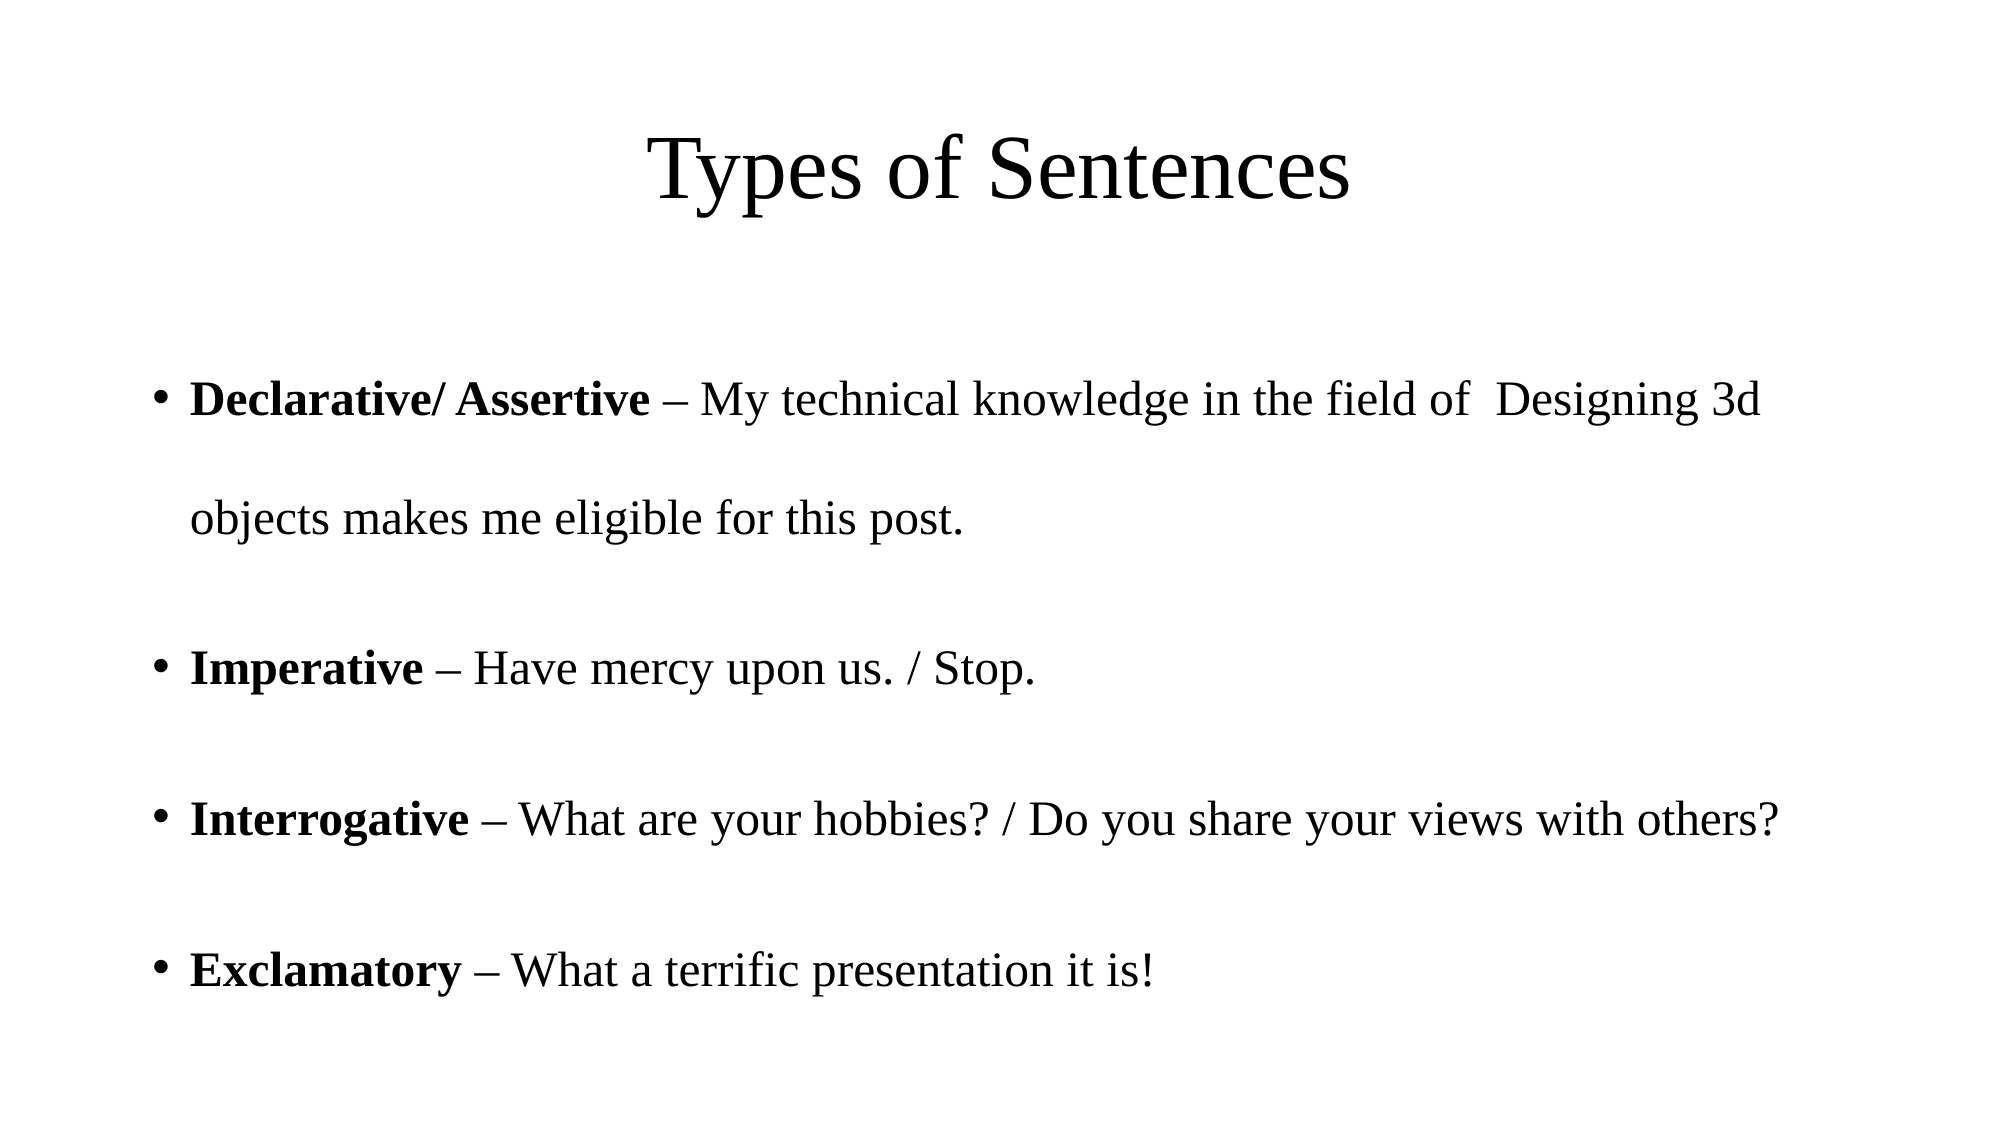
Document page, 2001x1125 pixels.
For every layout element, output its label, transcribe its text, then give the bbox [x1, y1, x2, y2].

list Declarative/ Assertive – My technical knowledge in the field of Designing 3d objects makes me eligible for this post. Imperative – Have mercy upon us. / Stop. Interrogative – What are your hobbies? / Do you share your views with others? Exclamatory – What a terrific presentation it is! [137, 299, 1863, 1014]
title Types of Sentences [137, 59, 1863, 278]
